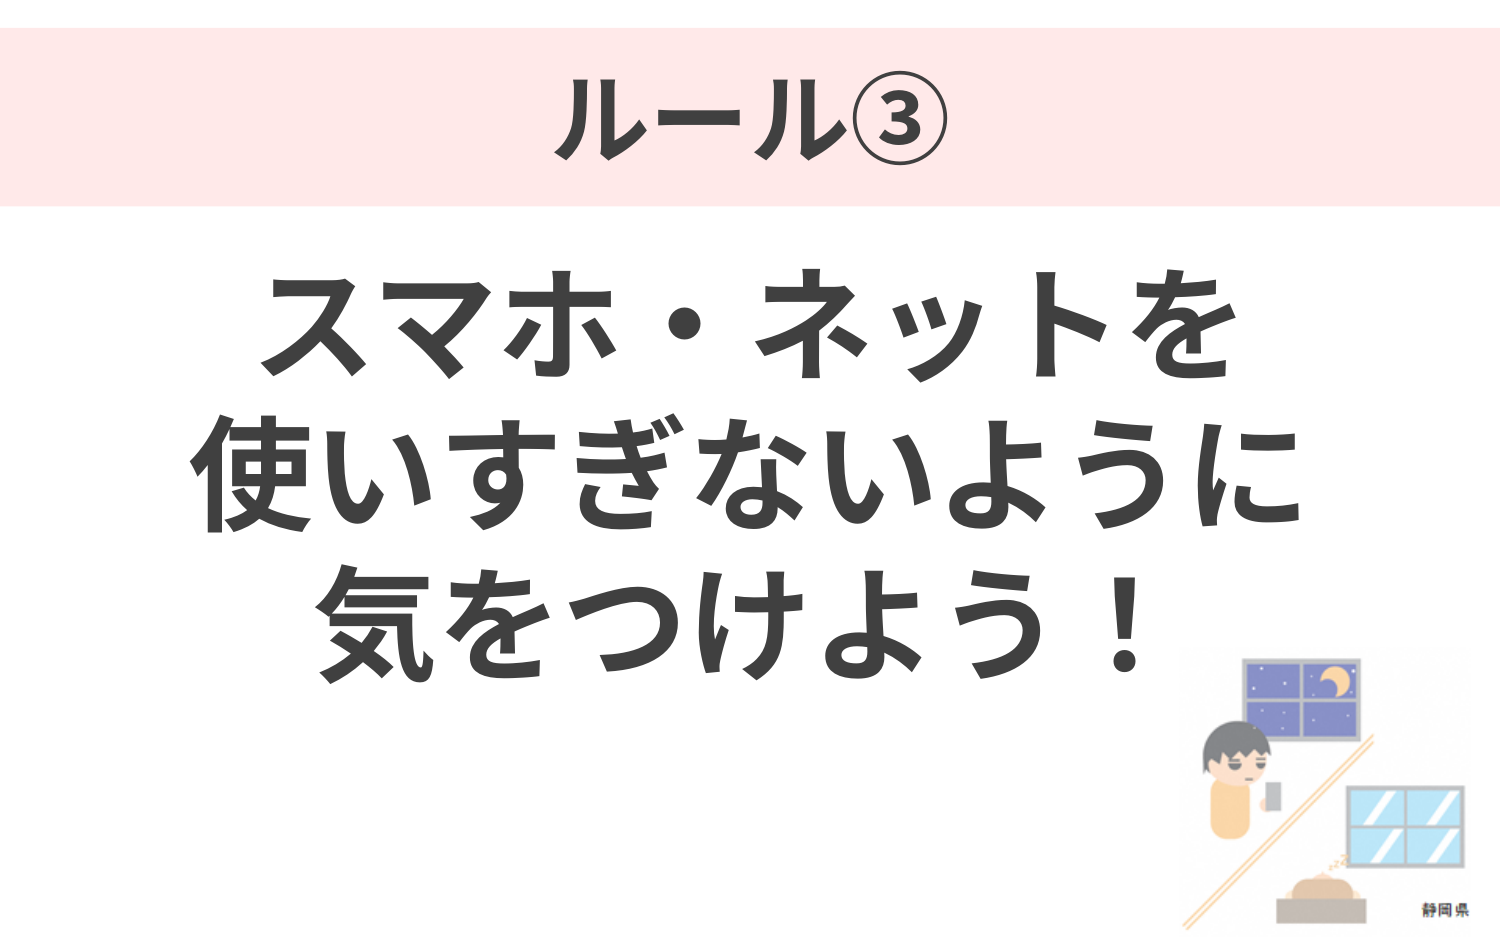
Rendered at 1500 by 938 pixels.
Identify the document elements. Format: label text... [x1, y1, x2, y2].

text_box [0, 27, 1500, 207]
text_box スマホ・ネットを 使いすぎないように 気をつけよう！ [29, 238, 1471, 704]
picture [1178, 646, 1500, 938]
text_box ルール③ [29, 49, 1471, 184]
